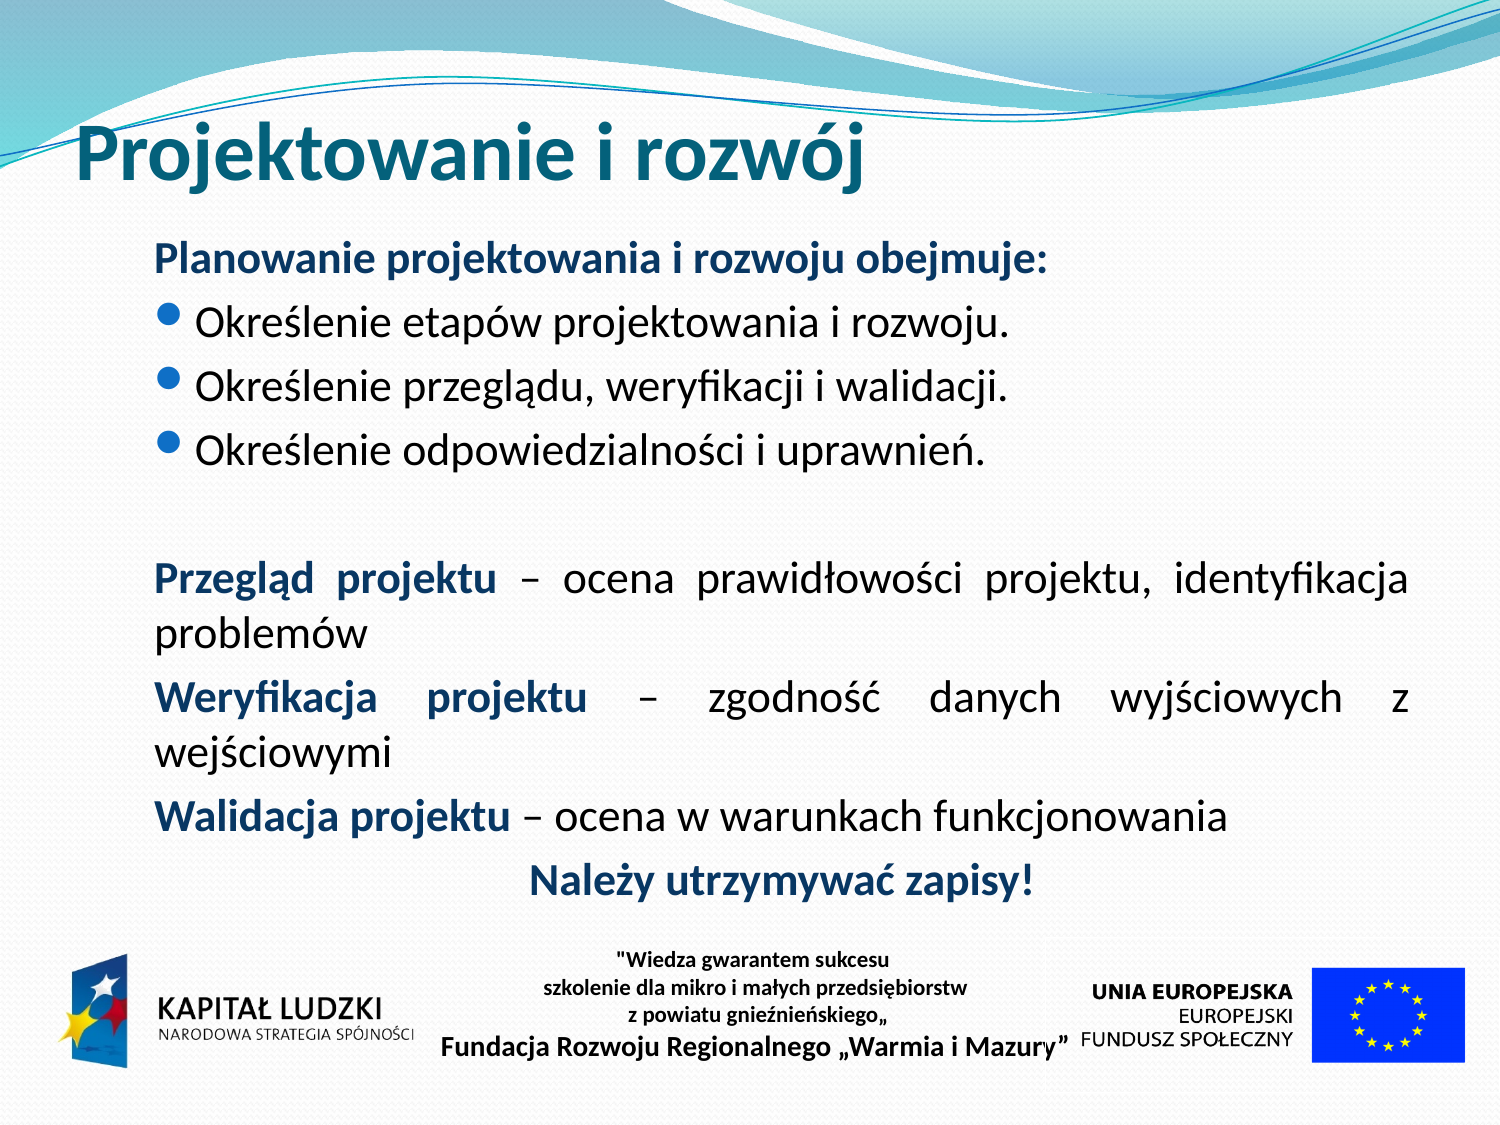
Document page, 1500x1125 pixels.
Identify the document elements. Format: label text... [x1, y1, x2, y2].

picture [1045, 937, 1500, 1093]
picture [0, 896, 470, 1125]
text_box "Wiedza gwarantem sukcesu szkolenie dla mikro i małych przedsiębiorstw z powiatu gnieźnieńskiego„ Fundacja Rozwoju Regionalnego „Warmia i Mazury” [475, 937, 1045, 1097]
title Projektowanie i rozwój [75, 125, 1425, 219]
list Planowanie projektowania i rozwoju obejmuje: Określenie etapów projektowania i rozwoju. Określenie przeglądu, weryfikacji i walidacji. Określenie odpowiedzialności i uprawnień. Przegląd projektu – ocena prawidłowości projektu, identyfikacja problemów Weryfikacja projektu – zgodność danych wyjściowych z wejściowymi Walidacja projektu – ocena w warunkach funkcjonowania Należy utrzymywać zapisy! [75, 219, 1425, 937]
